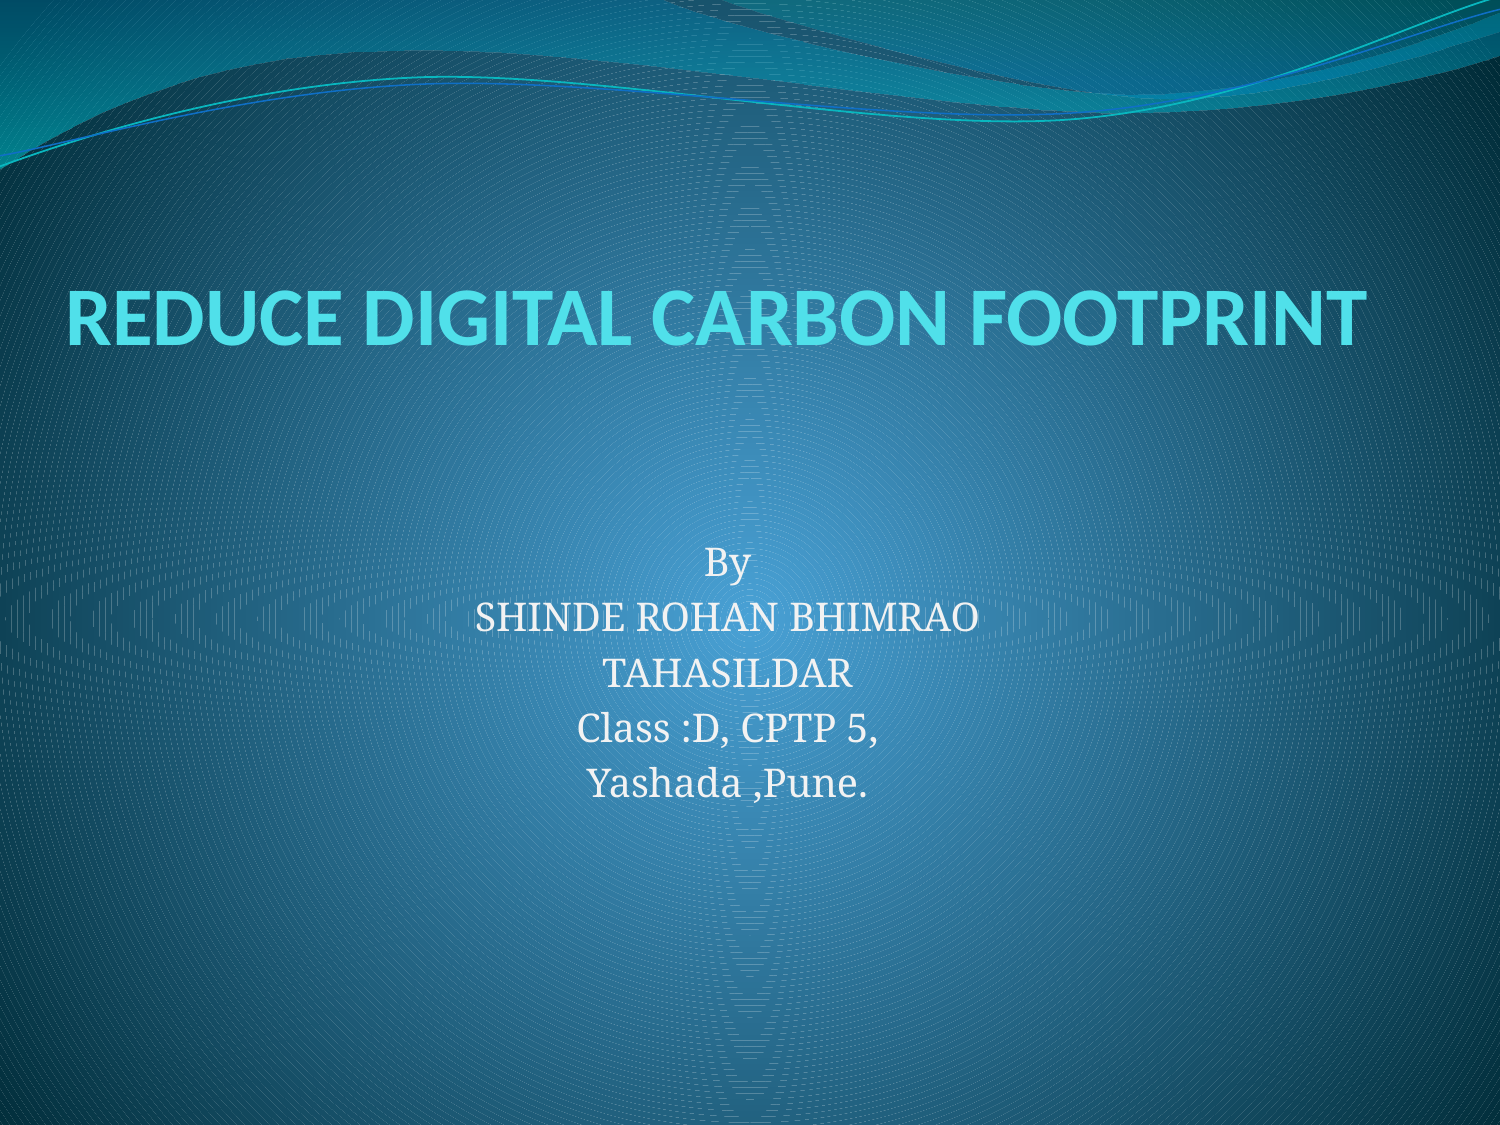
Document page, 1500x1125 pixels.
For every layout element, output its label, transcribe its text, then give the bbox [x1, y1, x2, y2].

subtitle By SHINDE ROHAN BHIMRAO TAHASILDAR Class :D, CPTP 5, Yashada ,Pune. [87, 529, 1376, 818]
title REDUCE DIGITAL CARBON FOOTPRINT [24, 187, 1413, 363]
